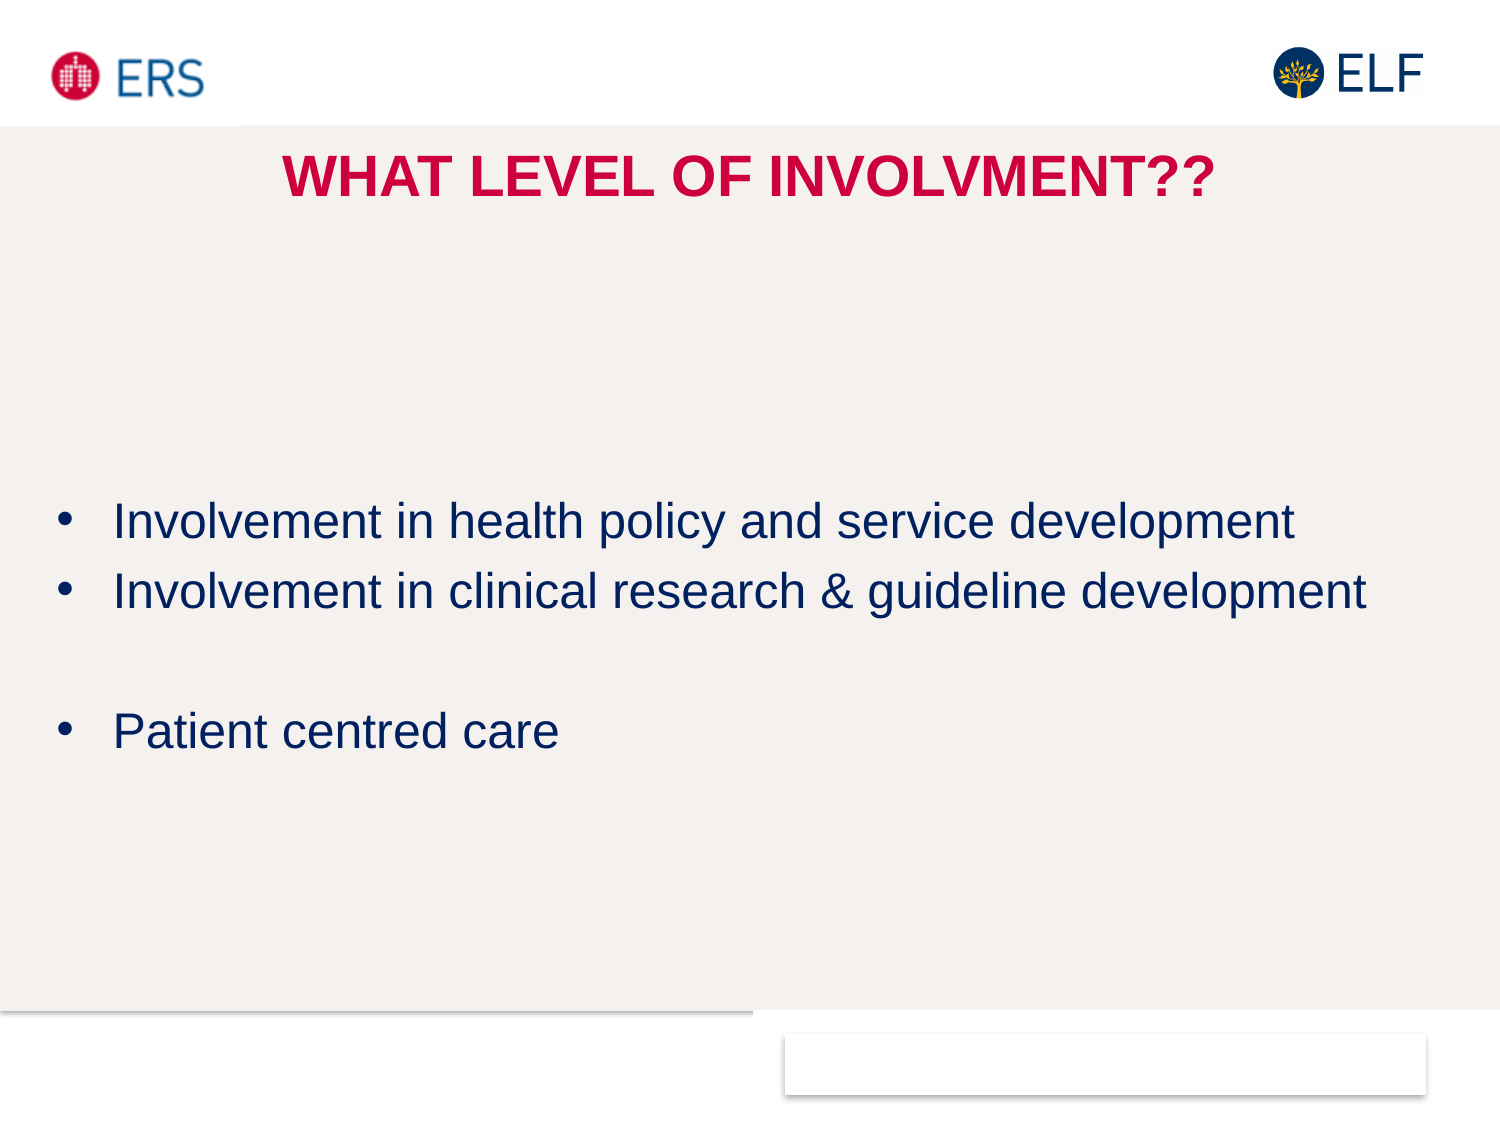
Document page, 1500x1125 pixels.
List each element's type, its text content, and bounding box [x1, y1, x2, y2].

picture [0, 0, 243, 126]
title WHAT LEVEL OF INVOLVMENT?? [75, 90, 1425, 256]
picture [753, 1010, 1500, 1125]
picture [1269, 42, 1425, 90]
list Involvement in health policy and service development Involvement in clinical research & guideline development Patient centred care [41, 420, 1500, 1000]
